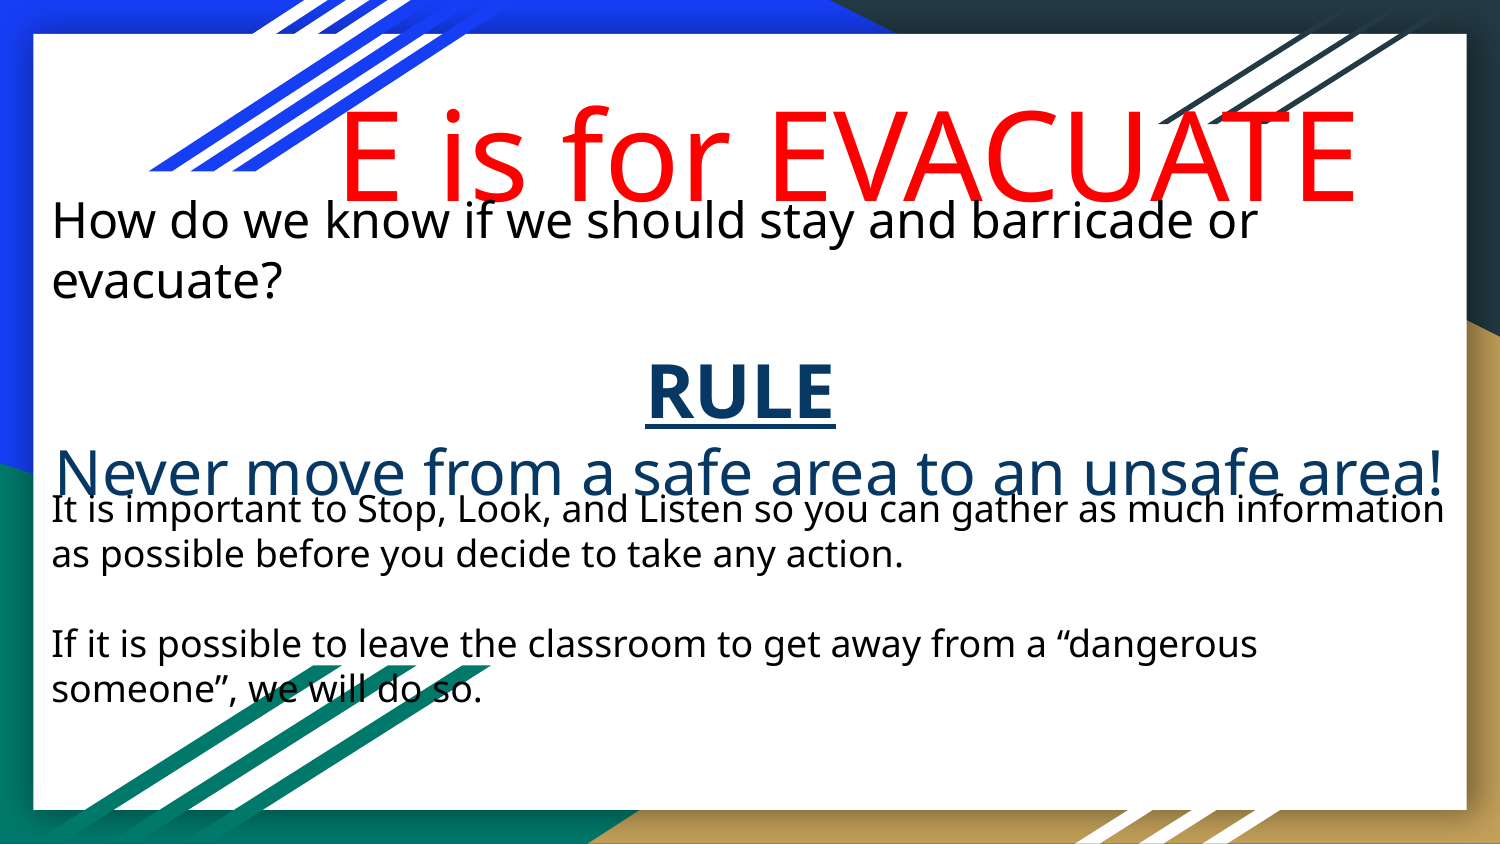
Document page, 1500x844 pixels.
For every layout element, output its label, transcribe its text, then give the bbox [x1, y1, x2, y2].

text_box How do we know if we should stay and barricade or evacuate? RULE Never move from a safe area to an unsafe area! [36, 204, 1464, 492]
text_box It is important to Stop, Look, and Listen so you can gather as much information as possible before you decide to take any action. If it is possible to leave the classroom to get away from a “dangerous someone”, we will do so. [36, 492, 1464, 716]
title E is for EVACUATE [234, 32, 1463, 204]
